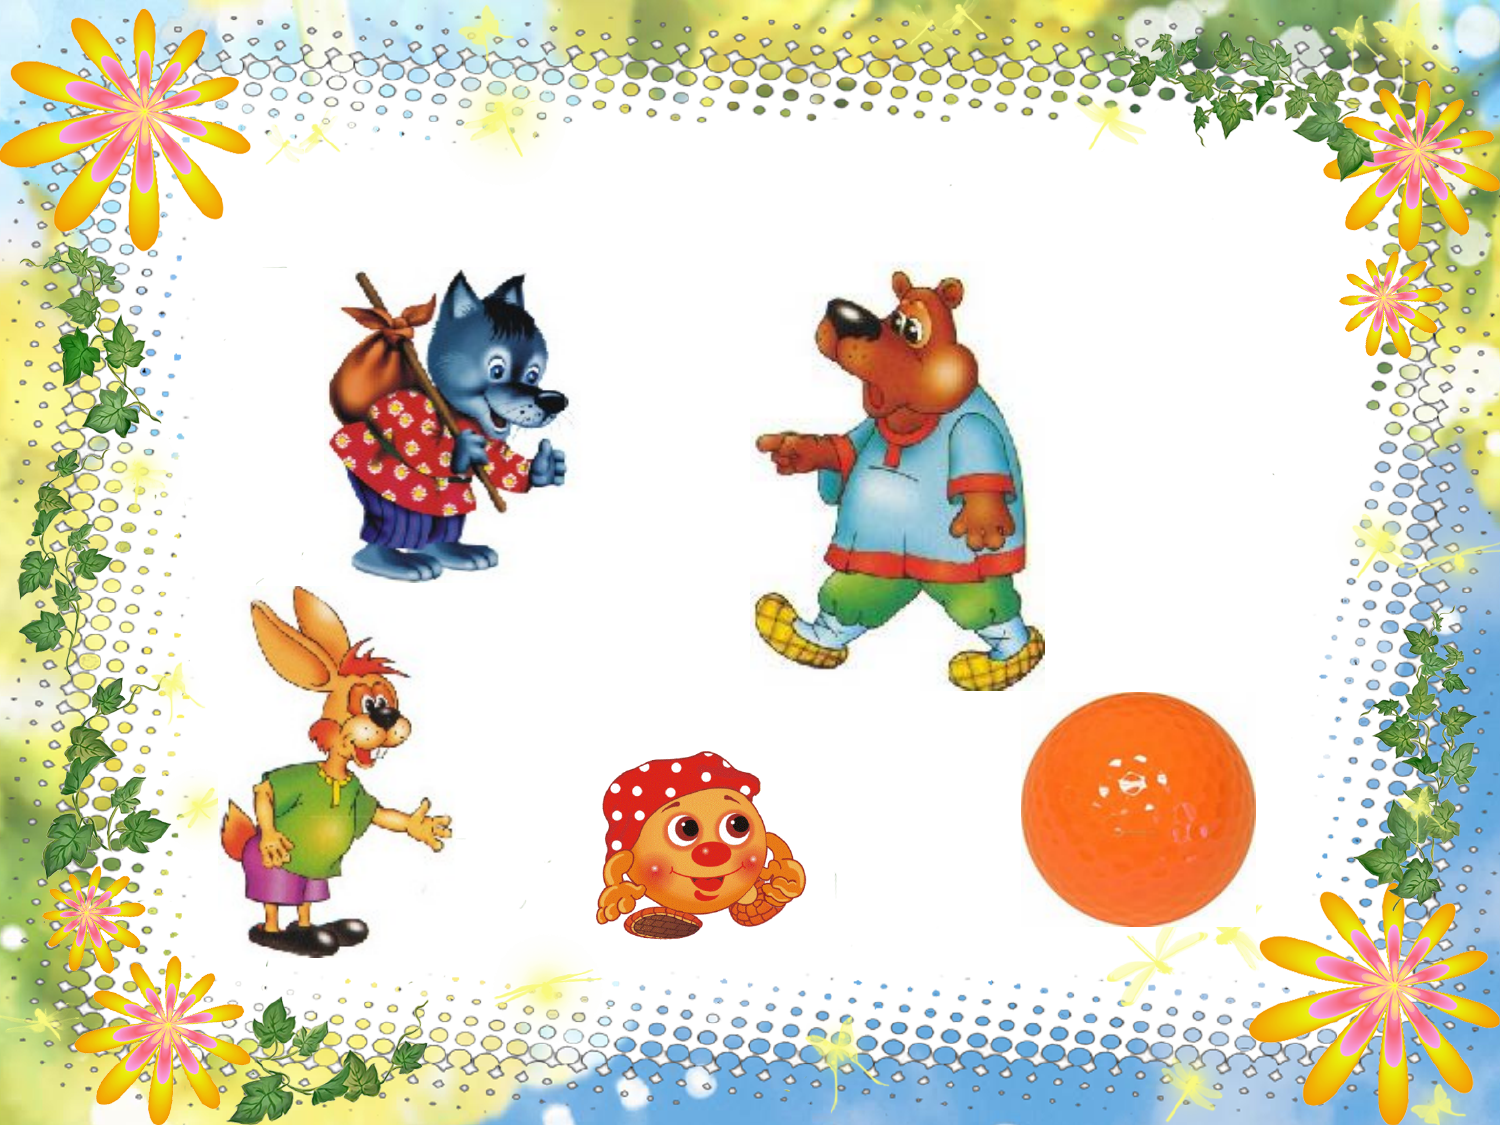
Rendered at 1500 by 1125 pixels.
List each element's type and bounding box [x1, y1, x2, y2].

list [0, 0, 1500, 1125]
picture [324, 266, 585, 584]
picture [218, 585, 456, 958]
picture [584, 751, 807, 941]
picture [749, 231, 1257, 928]
